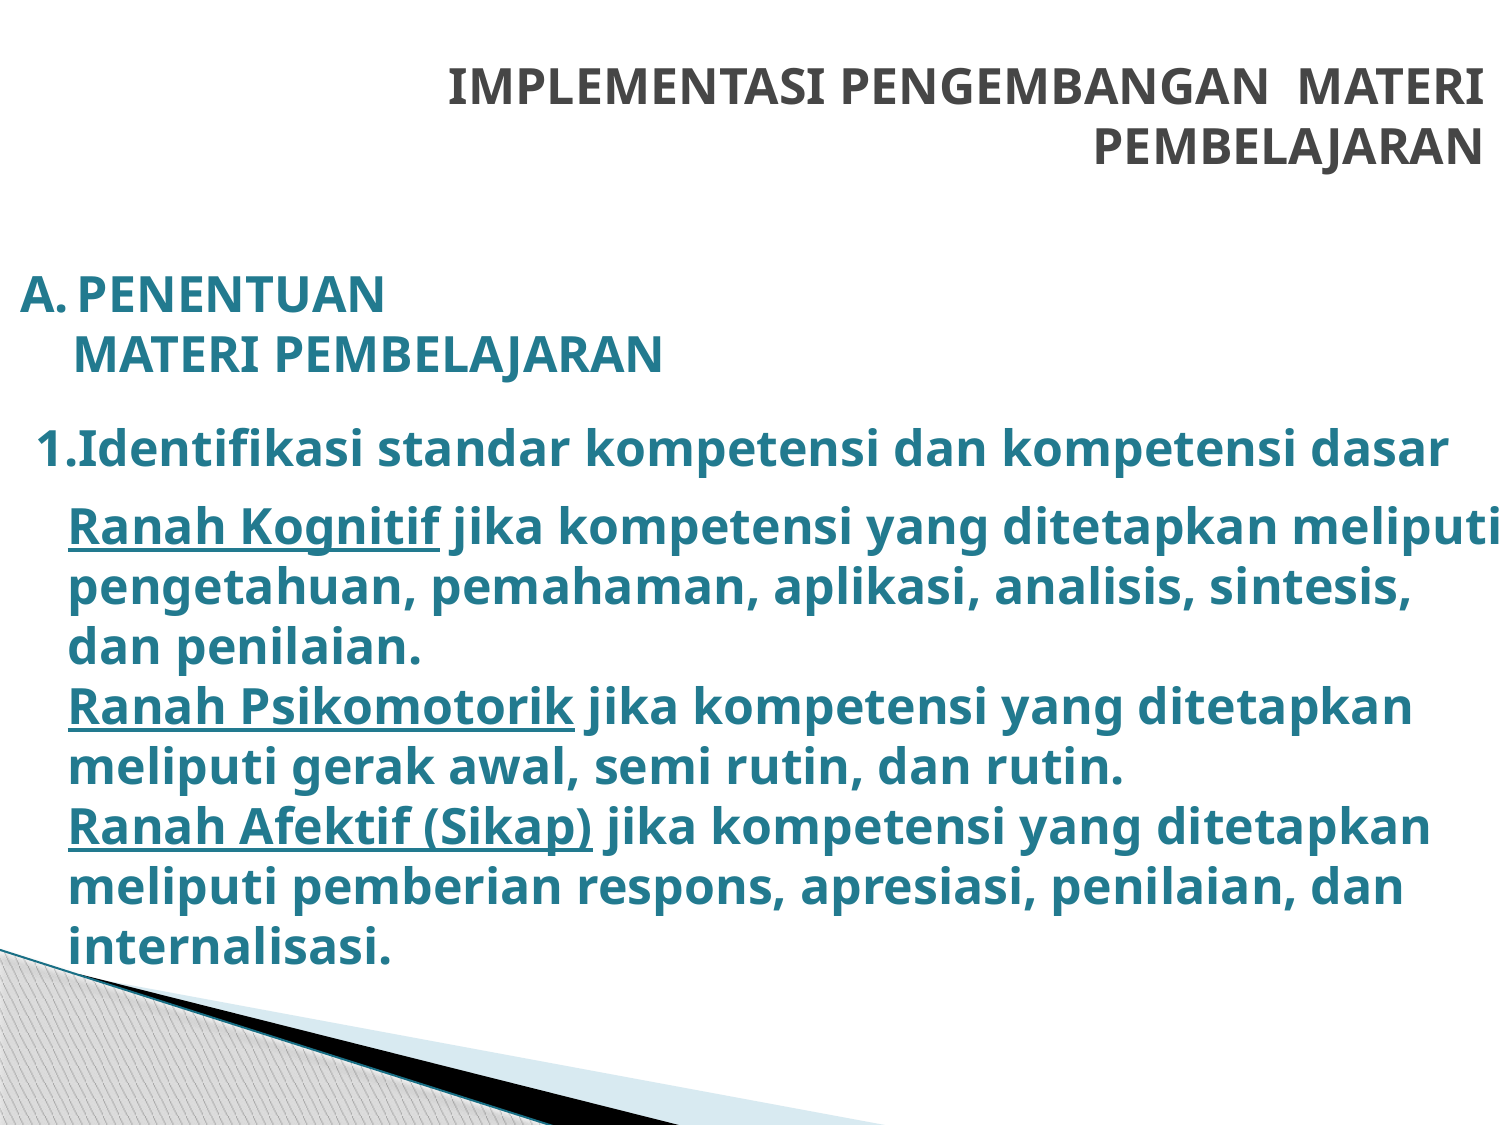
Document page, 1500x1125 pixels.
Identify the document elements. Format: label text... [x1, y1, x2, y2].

text_box IMPLEMENTASI PENGEMBANGAN MATERI PEMBELAJARAN [328, 46, 1500, 235]
text_box Ranah Kognitif jika kompetensi yang ditetapkan meliputi pengetahuan, pemahaman, aplikasi, analisis, sintesis, dan penilaian. Ranah Psikomotorik jika kompetensi yang ditetapkan meliputi gerak awal, semi rutin, dan rutin. Ranah Afektif (Sikap) jika kompetensi yang ditetapkan meliputi pemberian respons, apresiasi, penilaian, dan internalisasi. [53, 486, 1500, 982]
text_box Identifikasi standar kompetensi dan kompetensi dasar [0, 408, 1466, 484]
text_box PENENTUAN MATERI PEMBELAJARAN [5, 255, 1400, 391]
